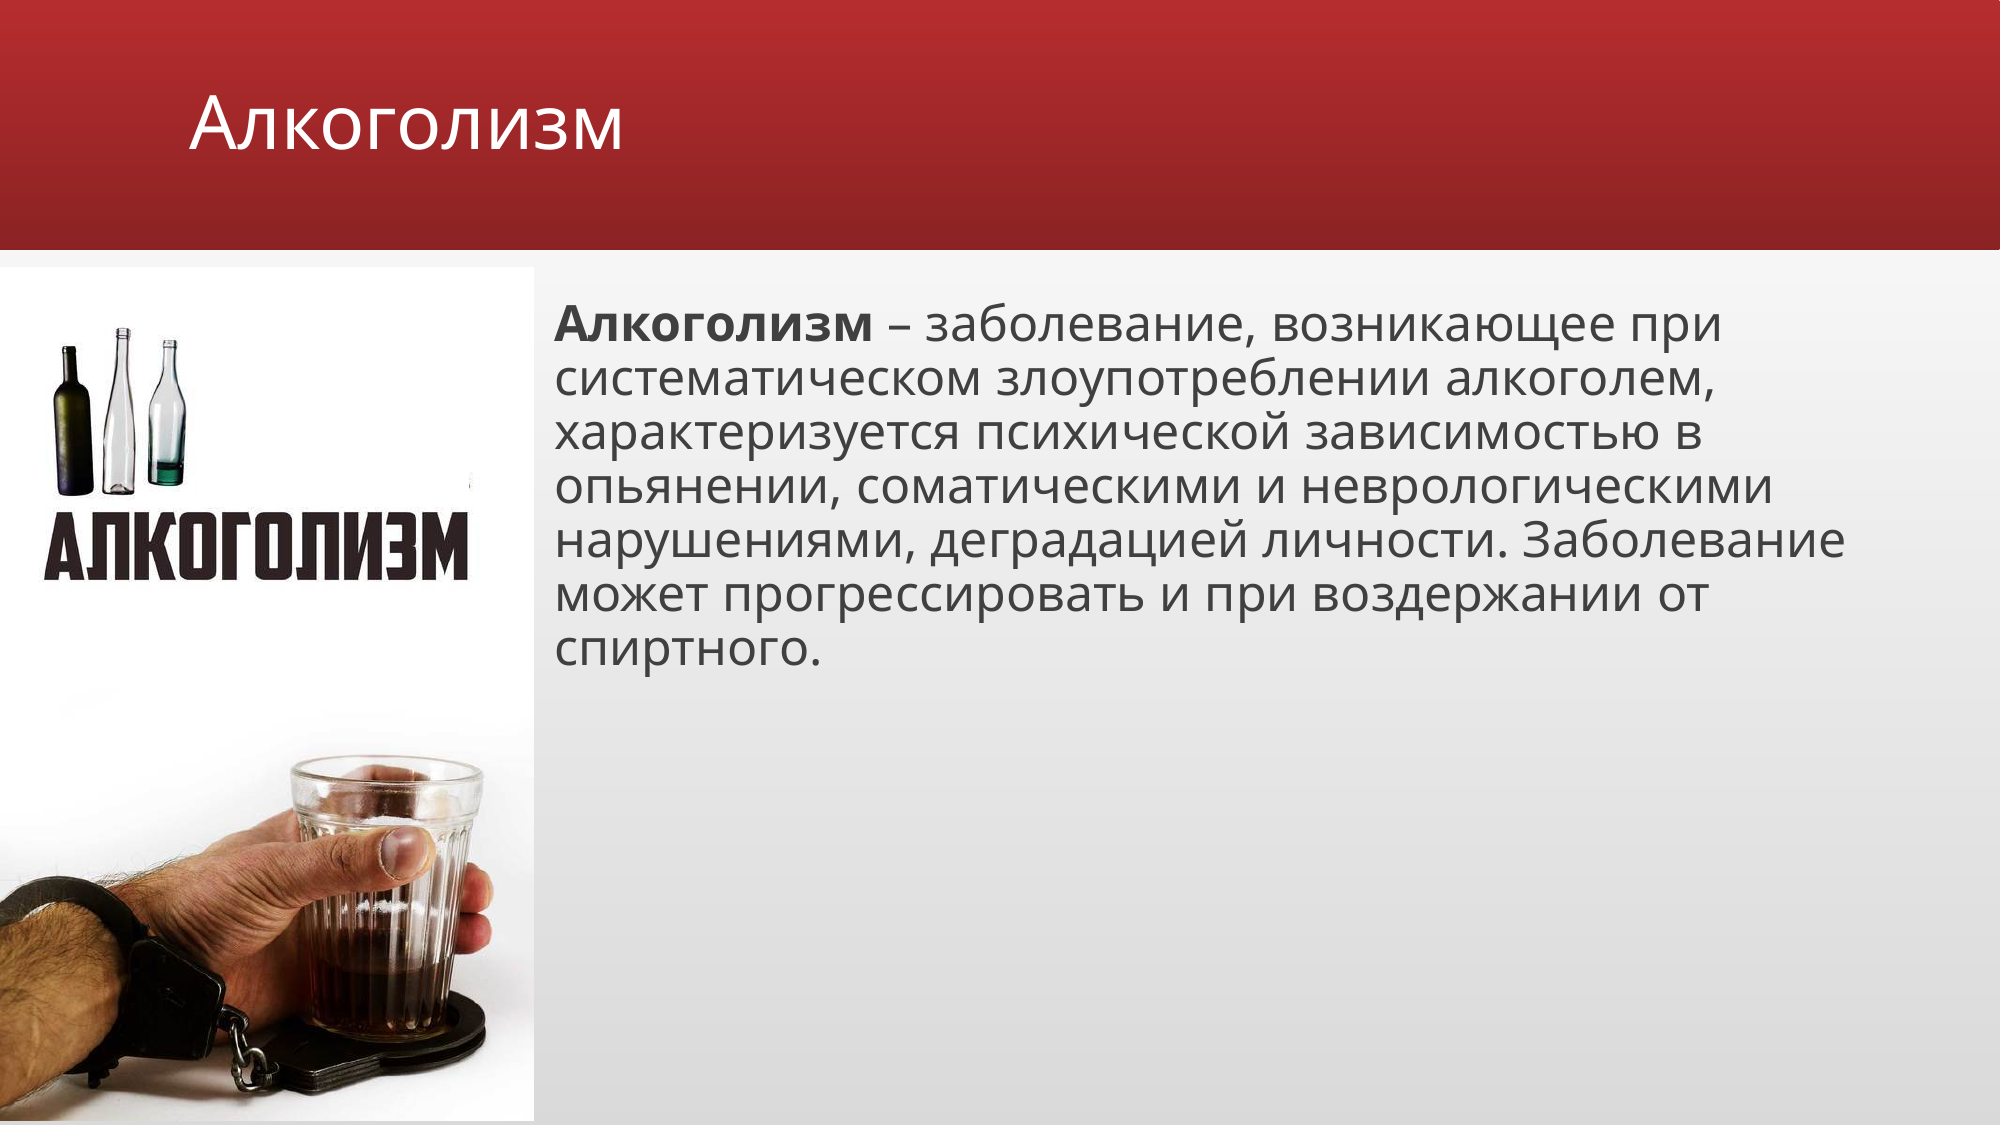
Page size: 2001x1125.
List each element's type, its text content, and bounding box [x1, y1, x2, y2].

title Алкоголизм [174, 16, 1825, 234]
picture [0, 267, 534, 1121]
list Алкоголизм – заболевание, возникающее при систематическом злоупотреблении алкоголем, характеризуется психической зависимостью в опьянении, соматическими и неврологическими нарушениями, деградацией личности. Заболевание может прогрессировать и при воздержании от спиртного. [539, 290, 1934, 1050]
